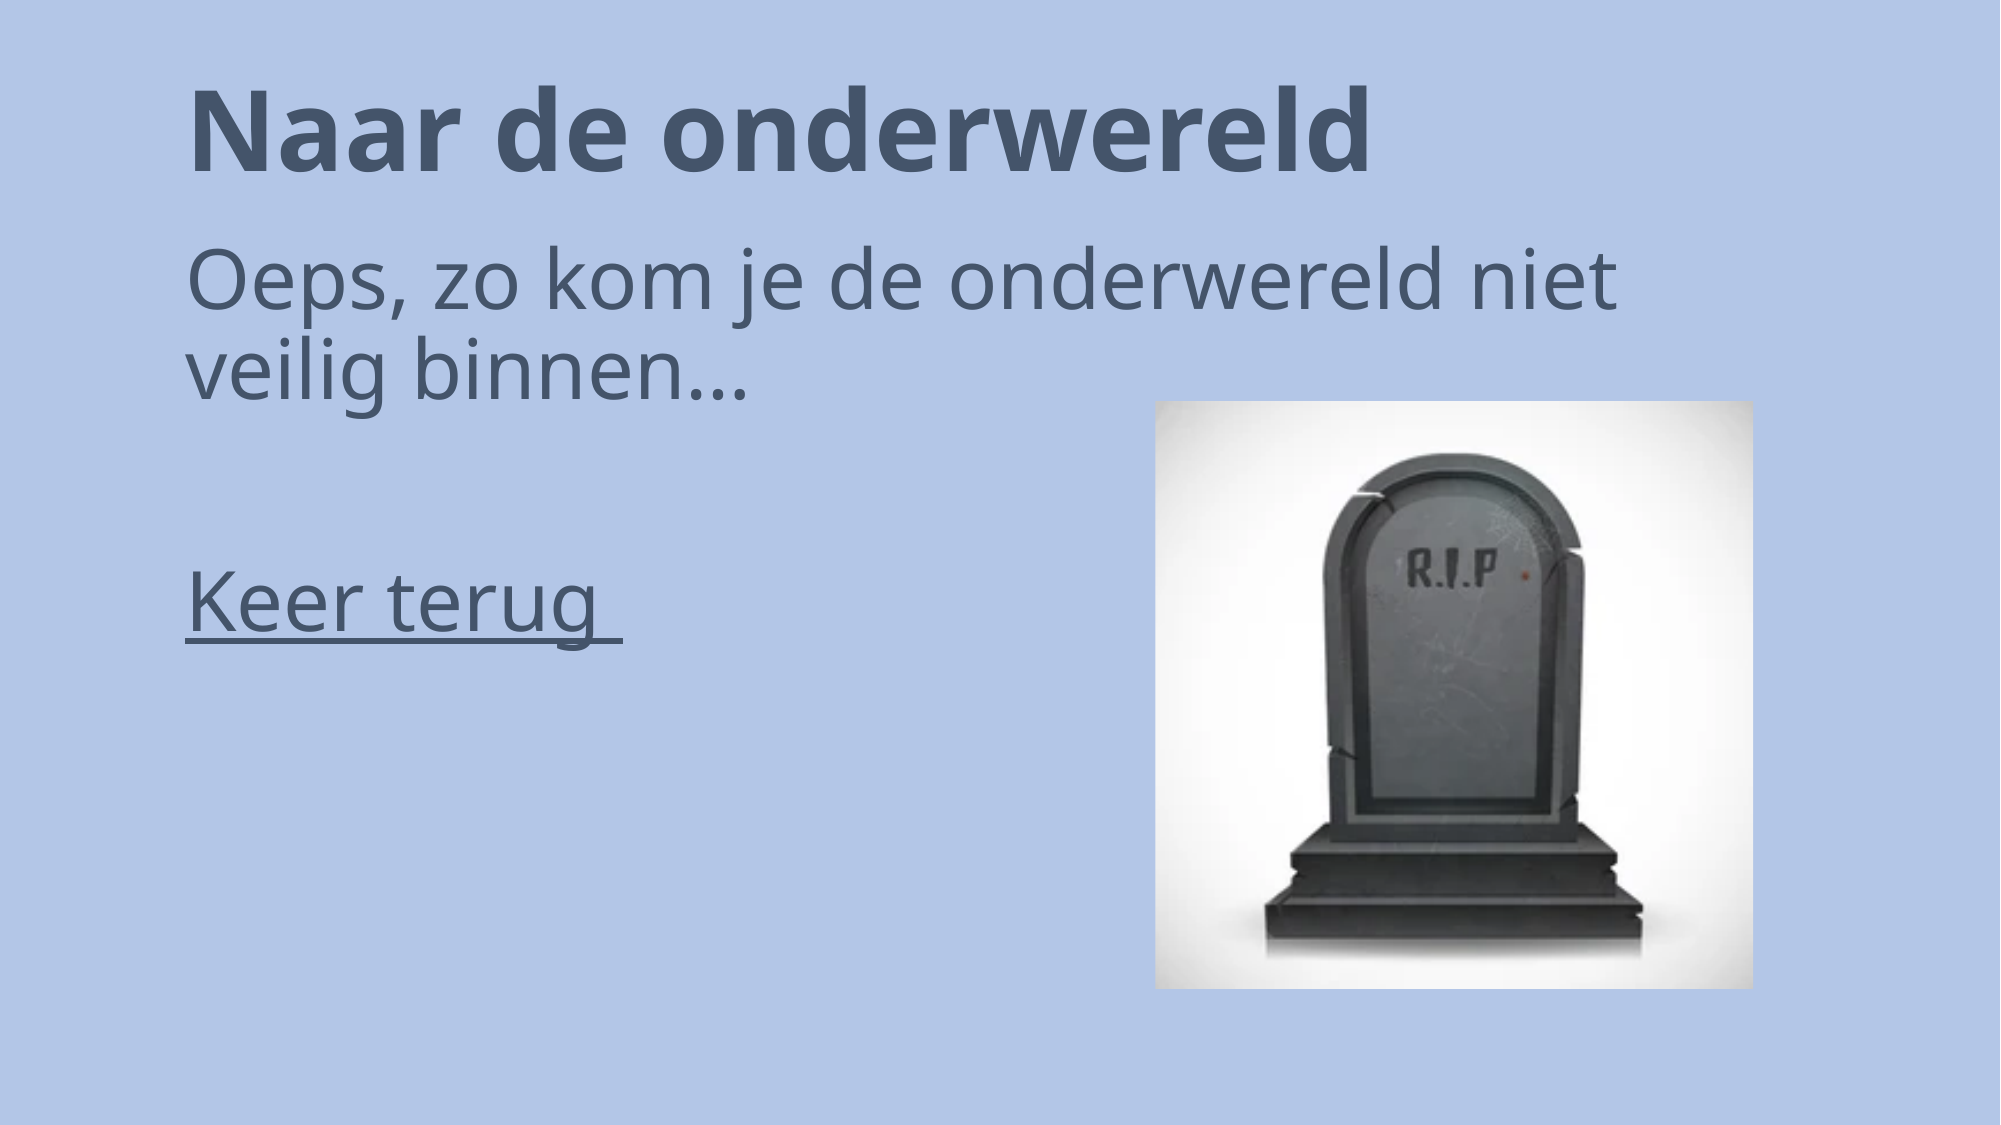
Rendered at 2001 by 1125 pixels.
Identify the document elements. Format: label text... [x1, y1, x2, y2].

picture [1155, 401, 1754, 990]
title Naar de onderwereld [170, 67, 1802, 285]
list Oeps, zo kom je de onderwereld niet veilig binnen… Keer terug [170, 230, 1769, 945]
